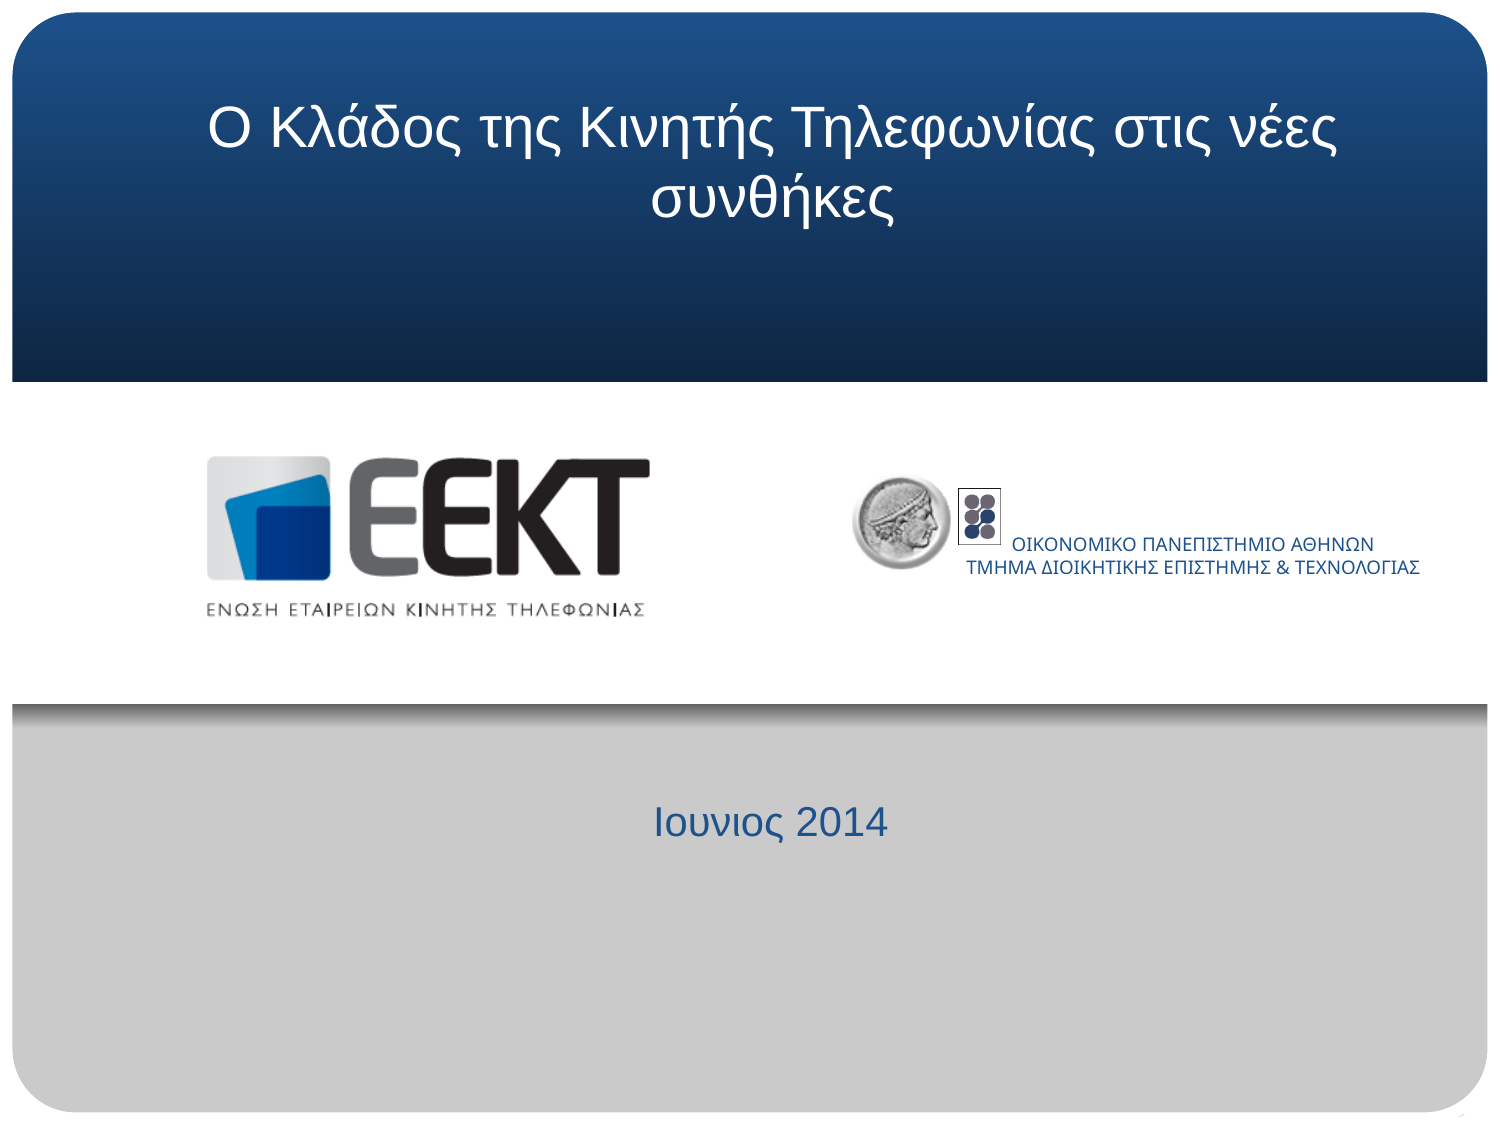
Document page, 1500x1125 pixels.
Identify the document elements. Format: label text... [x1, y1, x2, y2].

text_box Ο Κλάδος της Κινητής Τηλεφωνίας στις νέες συνθήκες [187, 81, 1360, 237]
picture [845, 469, 1001, 573]
picture [184, 445, 677, 643]
text_box ΟΙΚΟΝΟΜΙΚΟ ΠΑΝΕΠΙΣΤΗΜΙΟ ΑΘΗΝΩΝ ΤΜΗΜΑ ΔΙΟΙΚΗΤΙΚΗΣ ΕΠΙΣΤΗΜΗΣ & ΤΕΧΝΟΛΟΓΙΑΣ [921, 525, 1465, 587]
text_box Ιουνιος 2014 [162, 787, 1380, 853]
